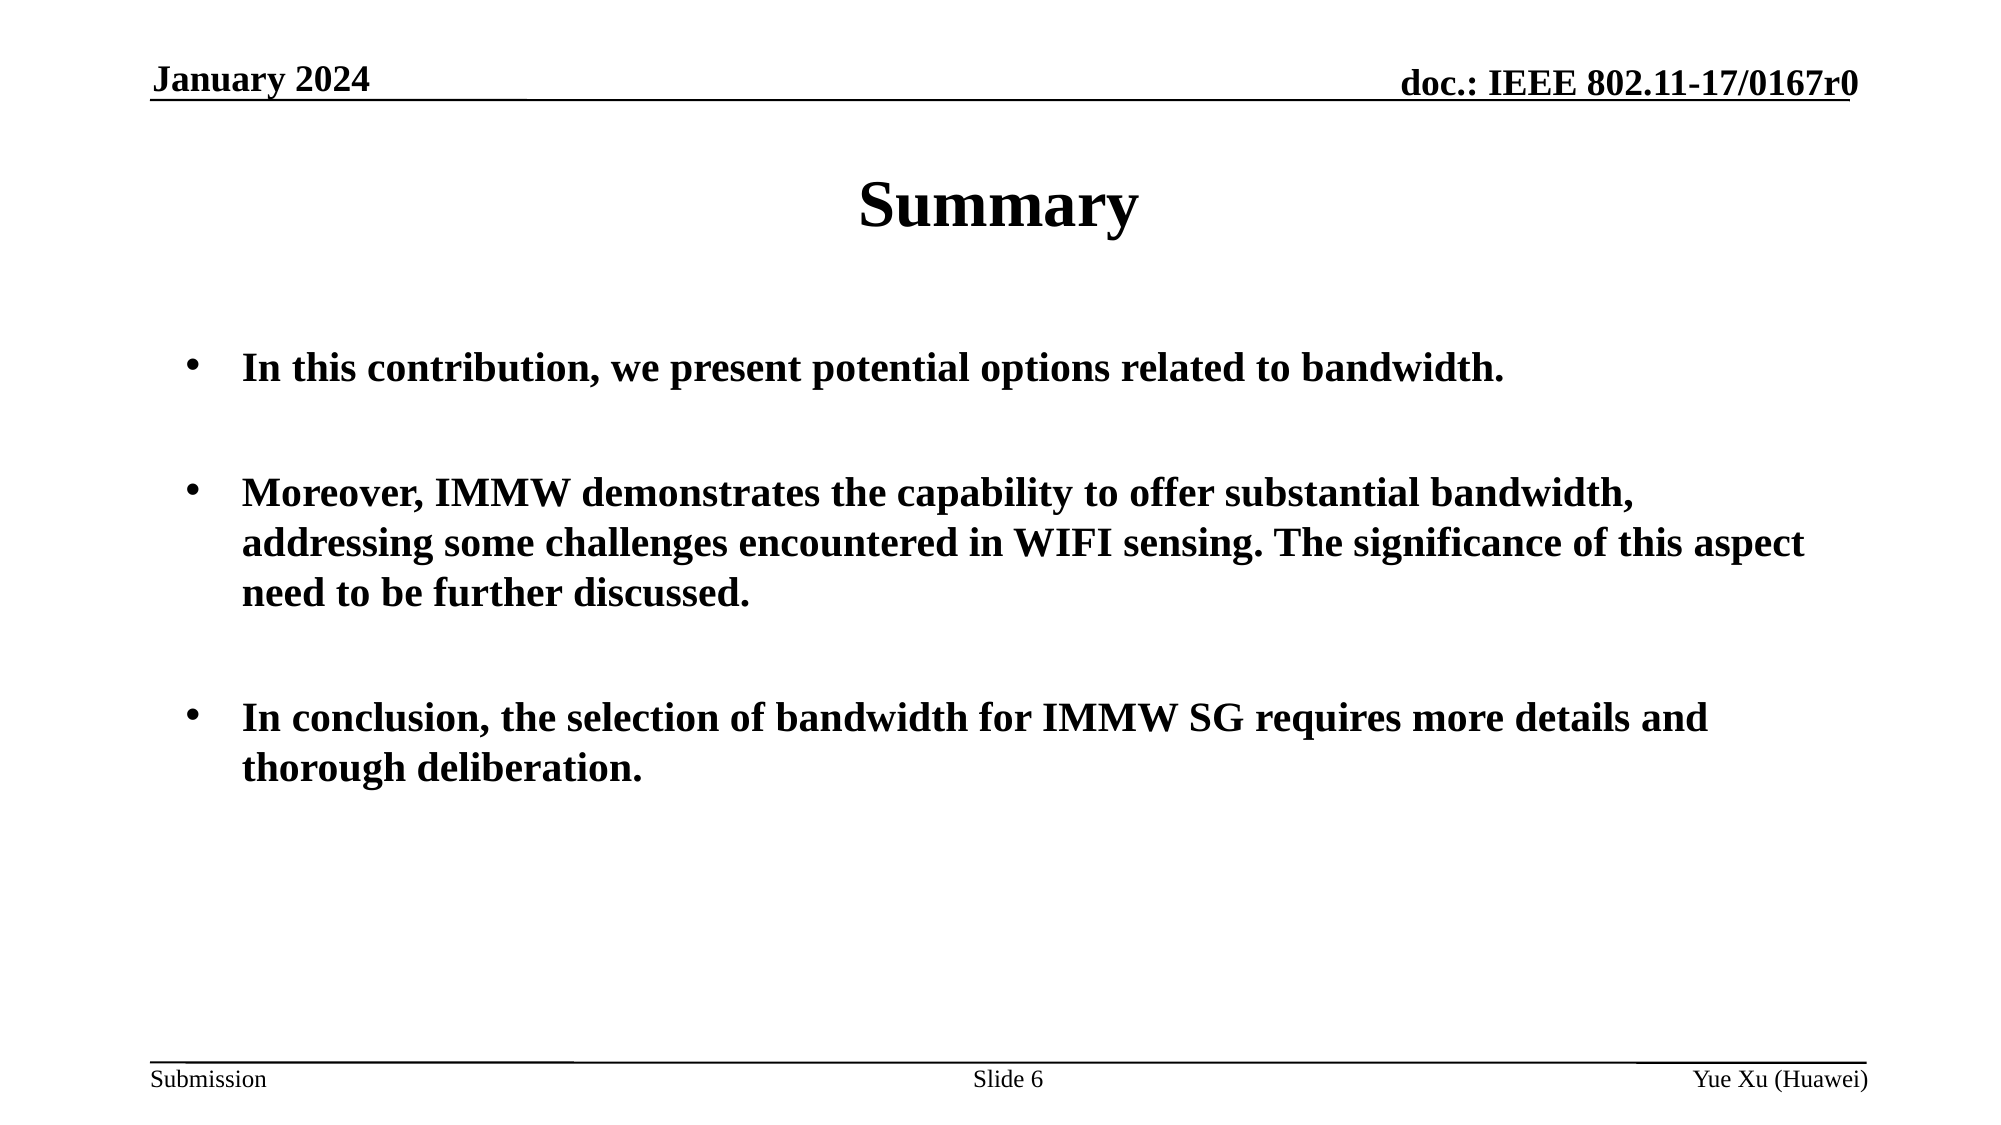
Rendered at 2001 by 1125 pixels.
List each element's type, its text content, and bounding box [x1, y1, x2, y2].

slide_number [152, 54, 563, 100]
list In this contribution, we present potential options related to bandwidth. Moreover, IMMW demonstrates the capability to offer substantial bandwidth, addressing some challenges encountered in WIFI sensing. The significance of this aspect need to be further discussed. In conclusion, the selection of bandwidth for IMMW SG requires more details and thorough deliberation. [170, 331, 1828, 1007]
title Summary [149, 112, 1850, 288]
footer Yue Xu (Huawei) [1171, 1061, 1869, 1093]
slide_number Slide 6 [950, 1061, 1067, 1123]
